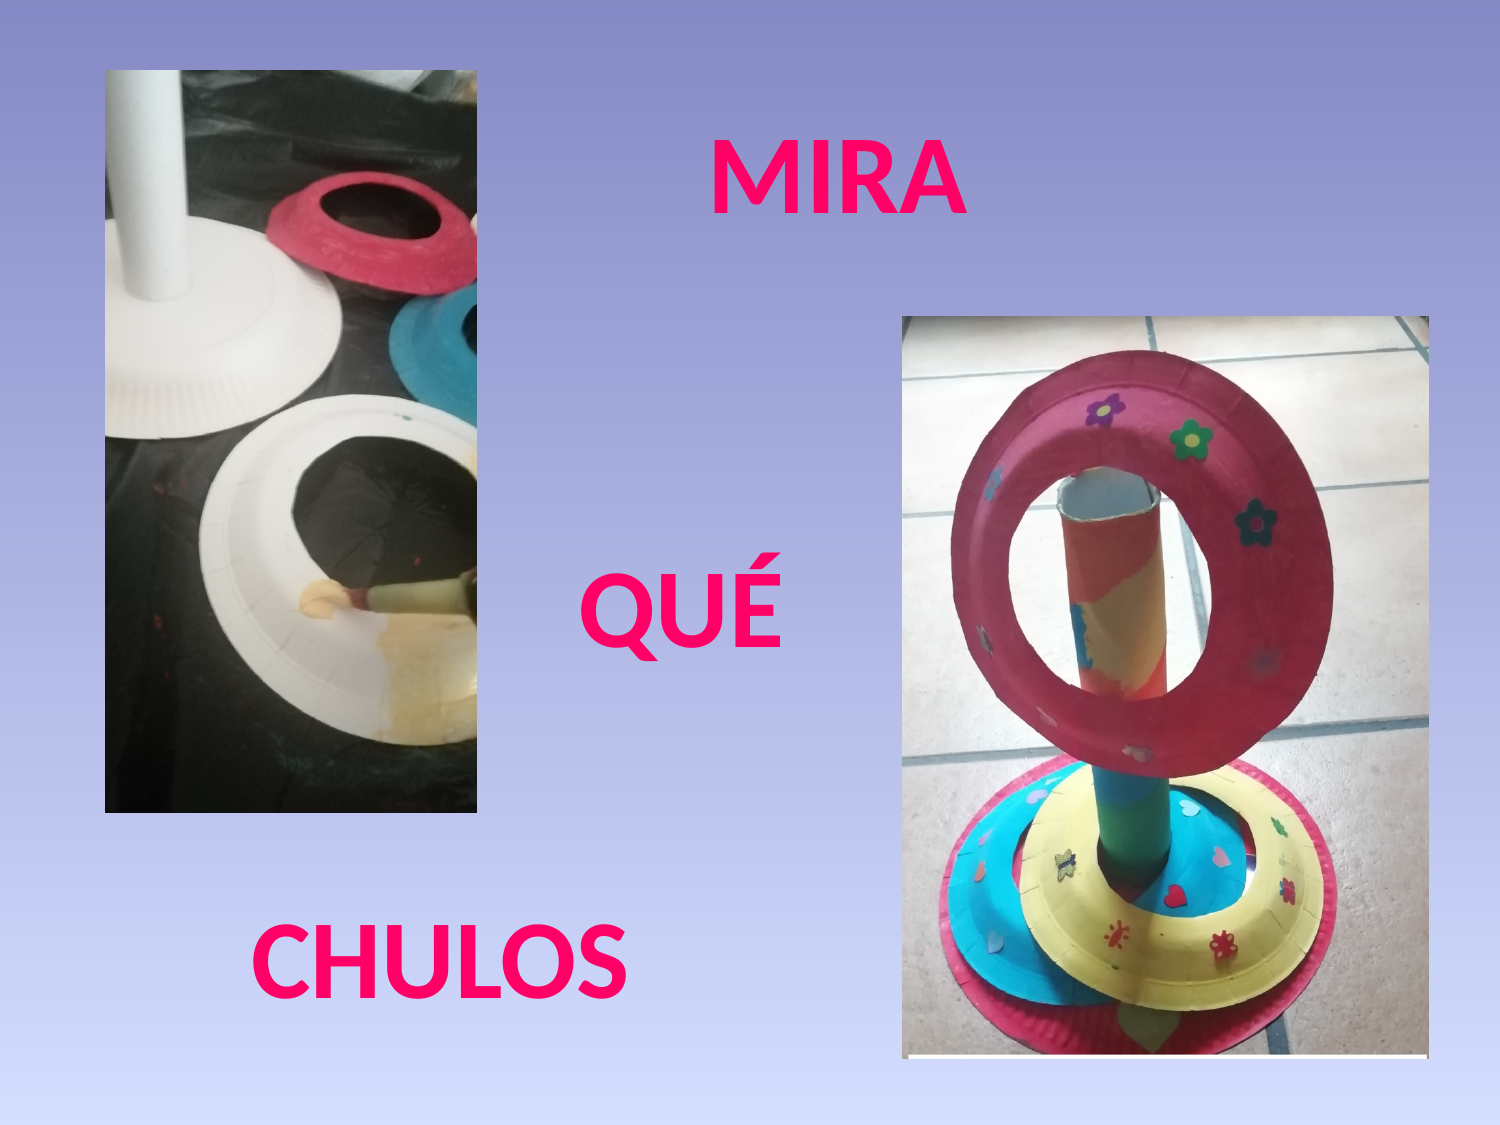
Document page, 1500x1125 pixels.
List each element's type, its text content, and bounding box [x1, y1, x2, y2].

picture [105, 70, 477, 813]
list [902, 316, 1430, 1060]
text_box MIRA [692, 93, 983, 244]
text_box CHULOS [236, 878, 646, 1029]
text_box QUÉ [563, 527, 800, 678]
